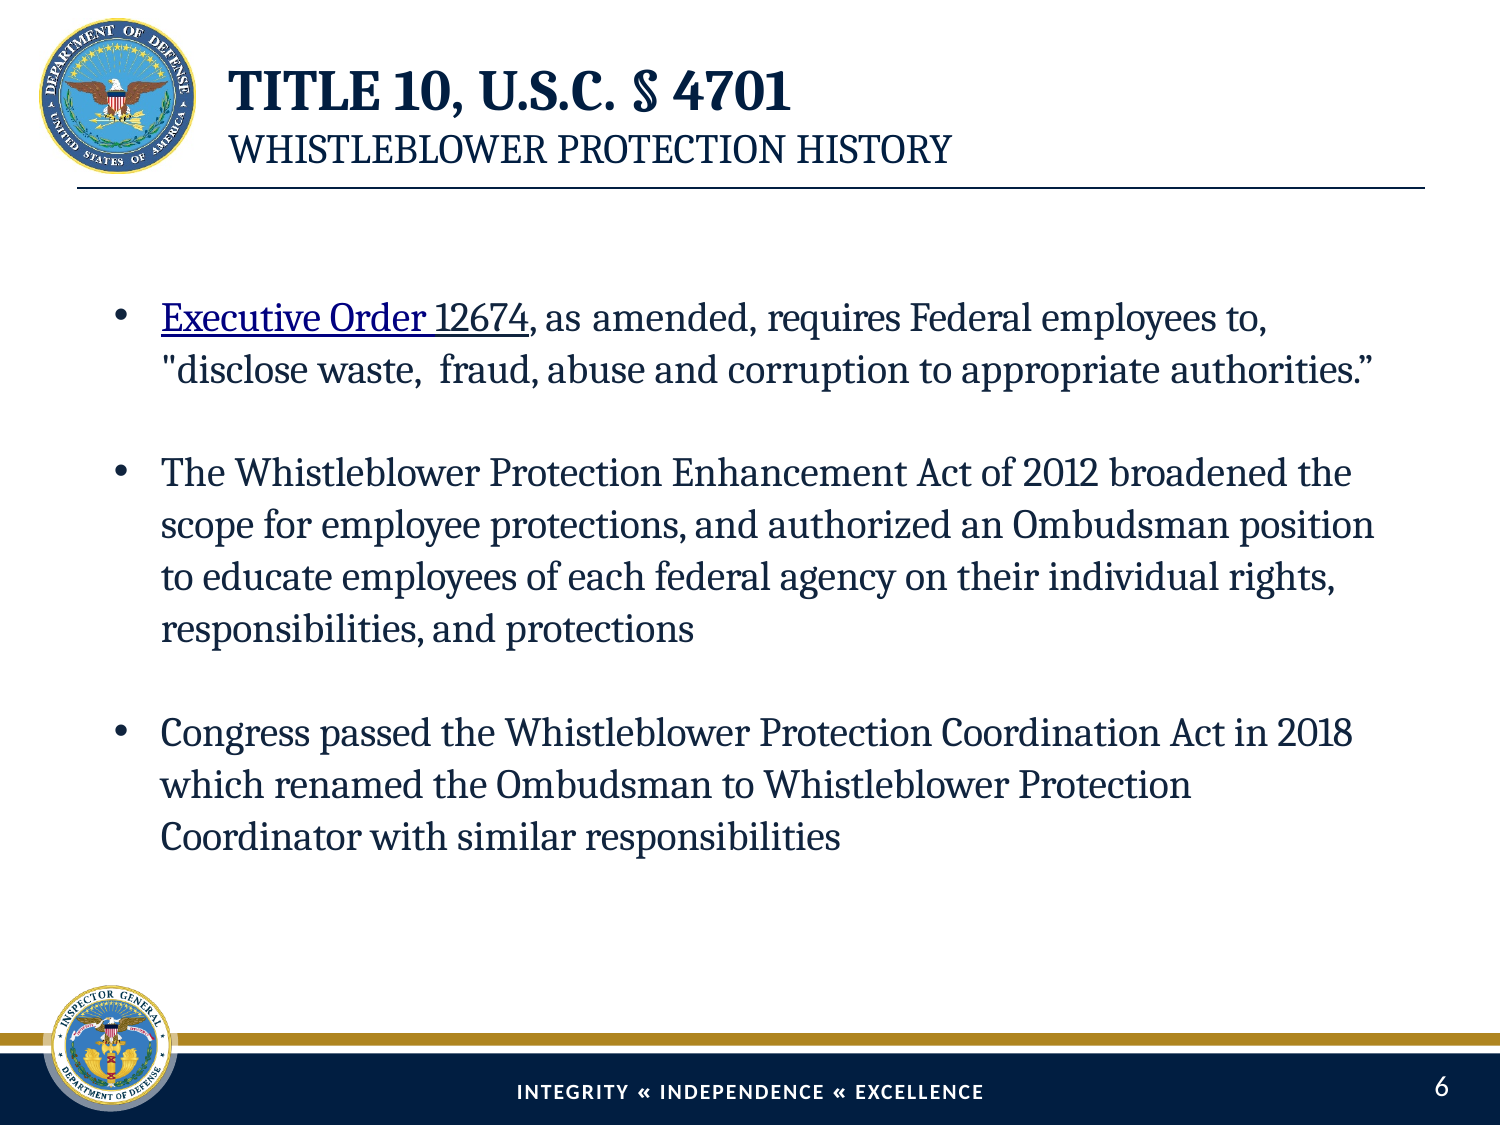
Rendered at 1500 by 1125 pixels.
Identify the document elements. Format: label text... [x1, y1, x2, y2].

text_box Executive Order 12674, as amended, requires Federal employees to, "disclose waste, fraud, abuse and corruption to appropriate authorities.” The Whistleblower Protection Enhancement Act of 2012 broadened the scope for employee protections, and authorized an Ombudsman position to educate employees of each federal agency on their individual rights, responsibilities, and protections Congress passed the Whistleblower Protection Coordination Act in 2018 which renamed the Ombudsman to Whistleblower Protection Coordinator with similar responsibilities [111, 287, 1388, 860]
picture [49, 983, 172, 1105]
text_box Title 10, U.S.C. § 4701 Whistleblower Protection History [213, 18, 1500, 206]
picture [39, 18, 196, 174]
